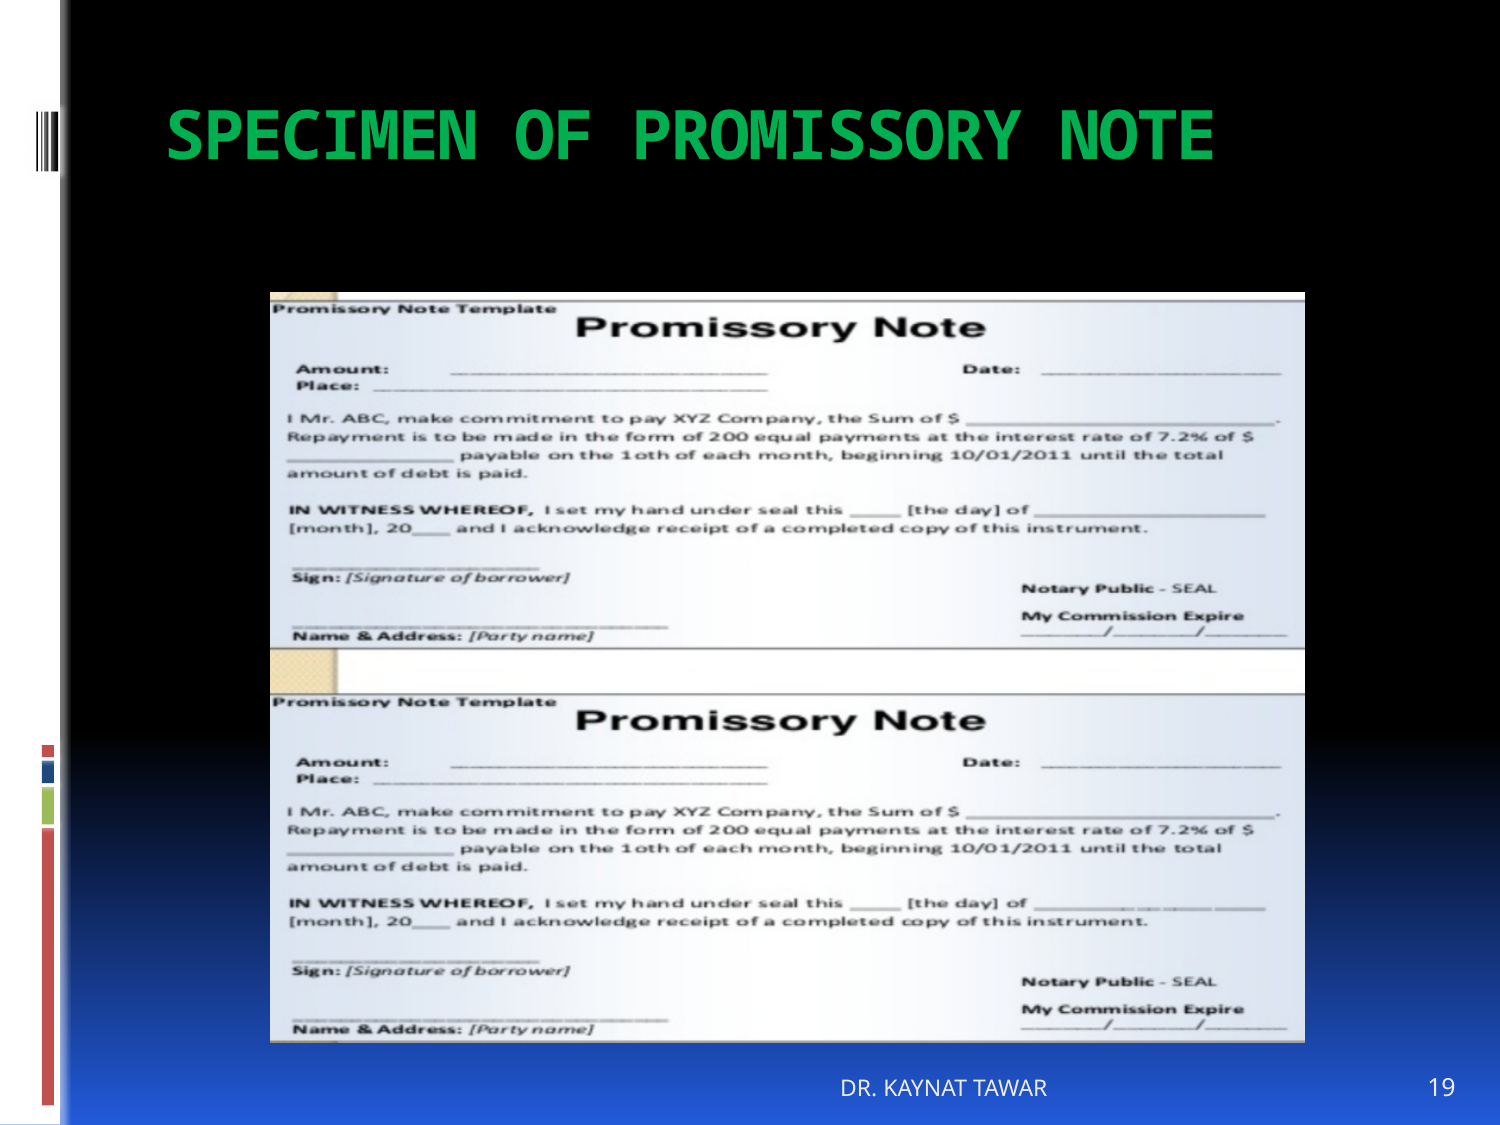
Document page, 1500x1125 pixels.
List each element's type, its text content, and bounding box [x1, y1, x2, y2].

title SPECIMEN OF PROMISSORY NOTE [150, 83, 1425, 234]
footer DR. KAYNAT TAWAR [150, 1052, 1063, 1113]
slide_number 19 [1412, 1052, 1488, 1113]
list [269, 292, 1305, 1044]
